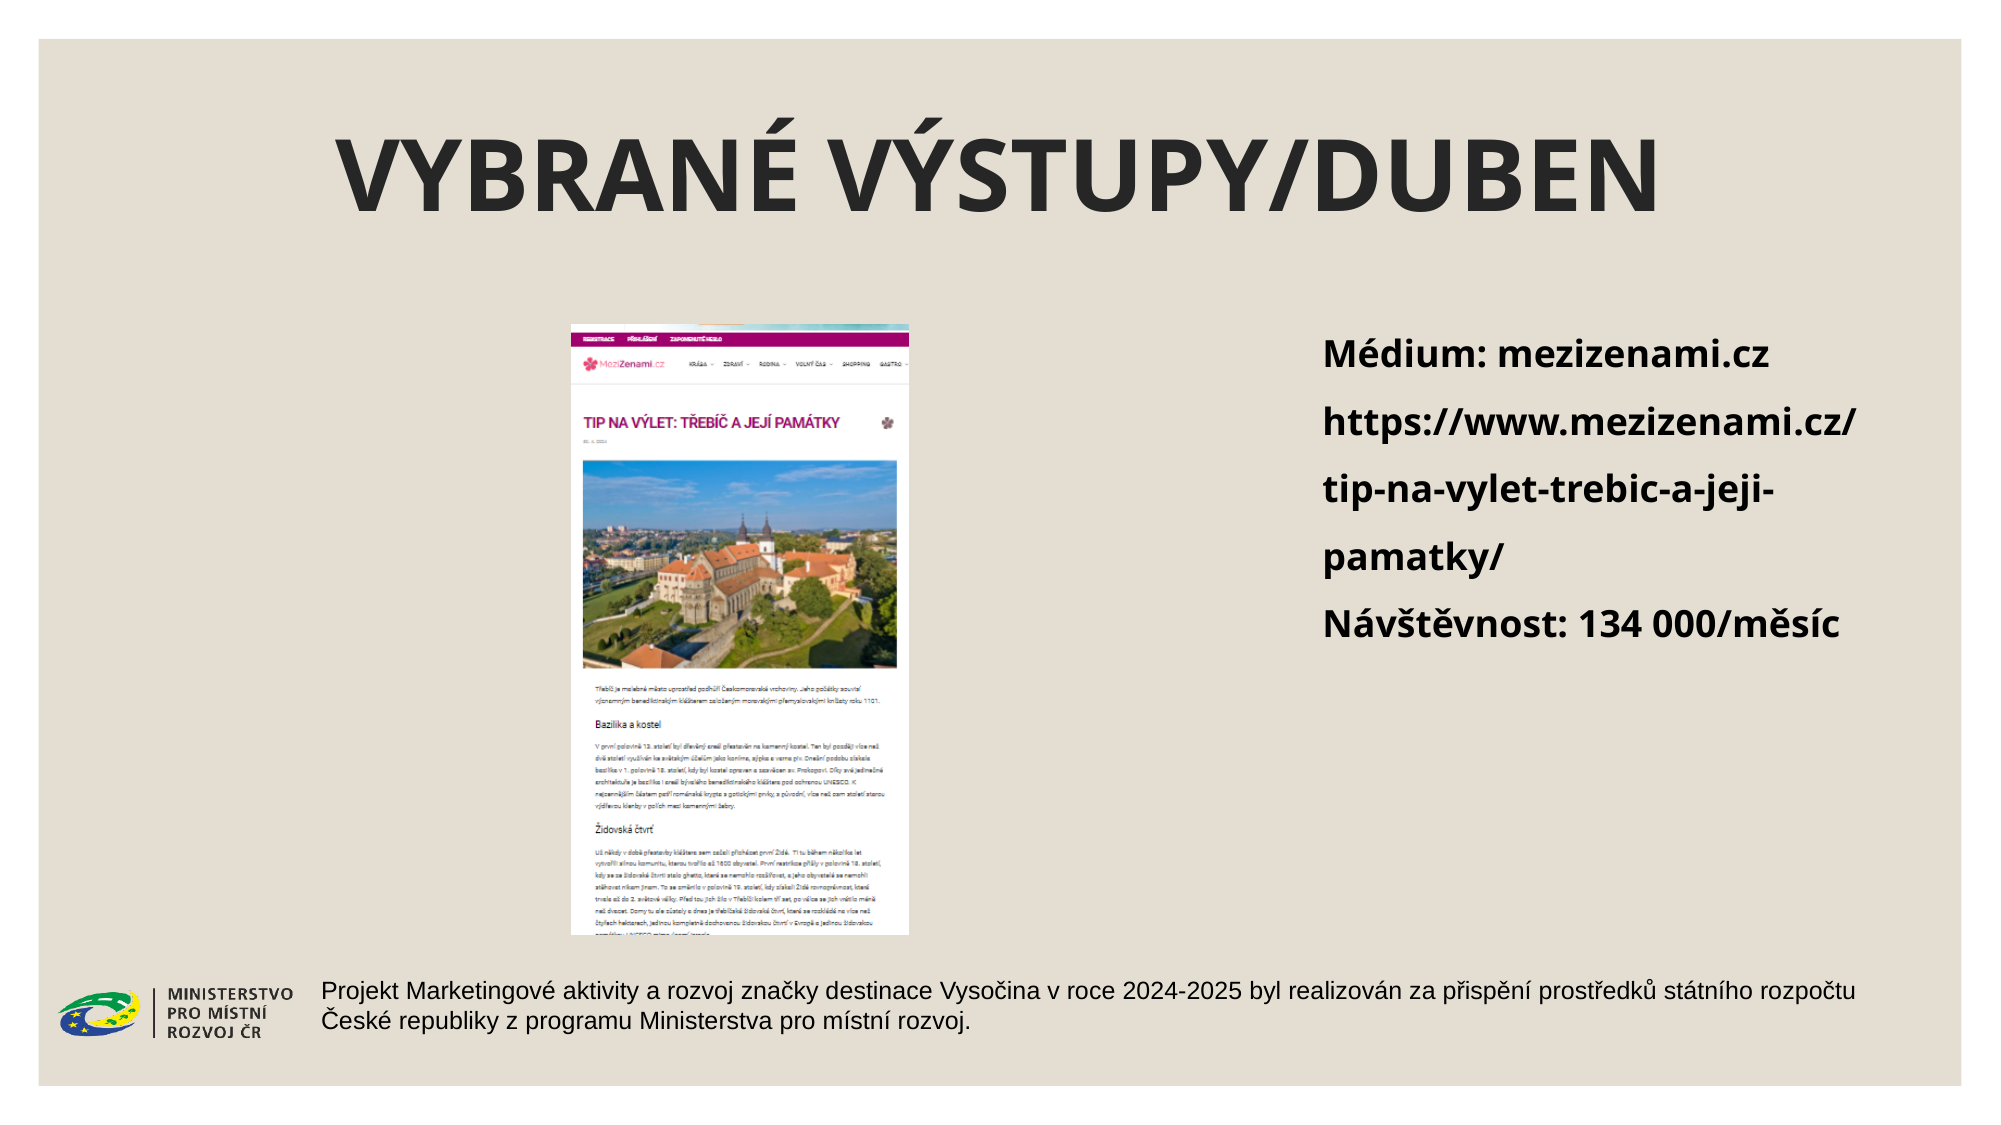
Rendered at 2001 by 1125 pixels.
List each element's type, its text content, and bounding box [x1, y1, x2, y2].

text_box Projekt Marketingové aktivity a rozvoj značky destinace Vysočina v roce 2024-2025 byl realizován za přispění prostředků státního rozpočtu České republiky z programu Ministerstva pro místní rozvoj. [306, 967, 1945, 1042]
text_box Médium: mezizenami.cz https://www.mezizenami.cz/tip-na-vylet-trebic-a-jeji-pamatky/ Návštěvnost: 134 000/měsíc [1307, 300, 1913, 653]
title VYBRANÉ VÝSTUPY/DUBEN [174, 66, 1825, 292]
picture [43, 976, 307, 1050]
picture [571, 324, 909, 935]
